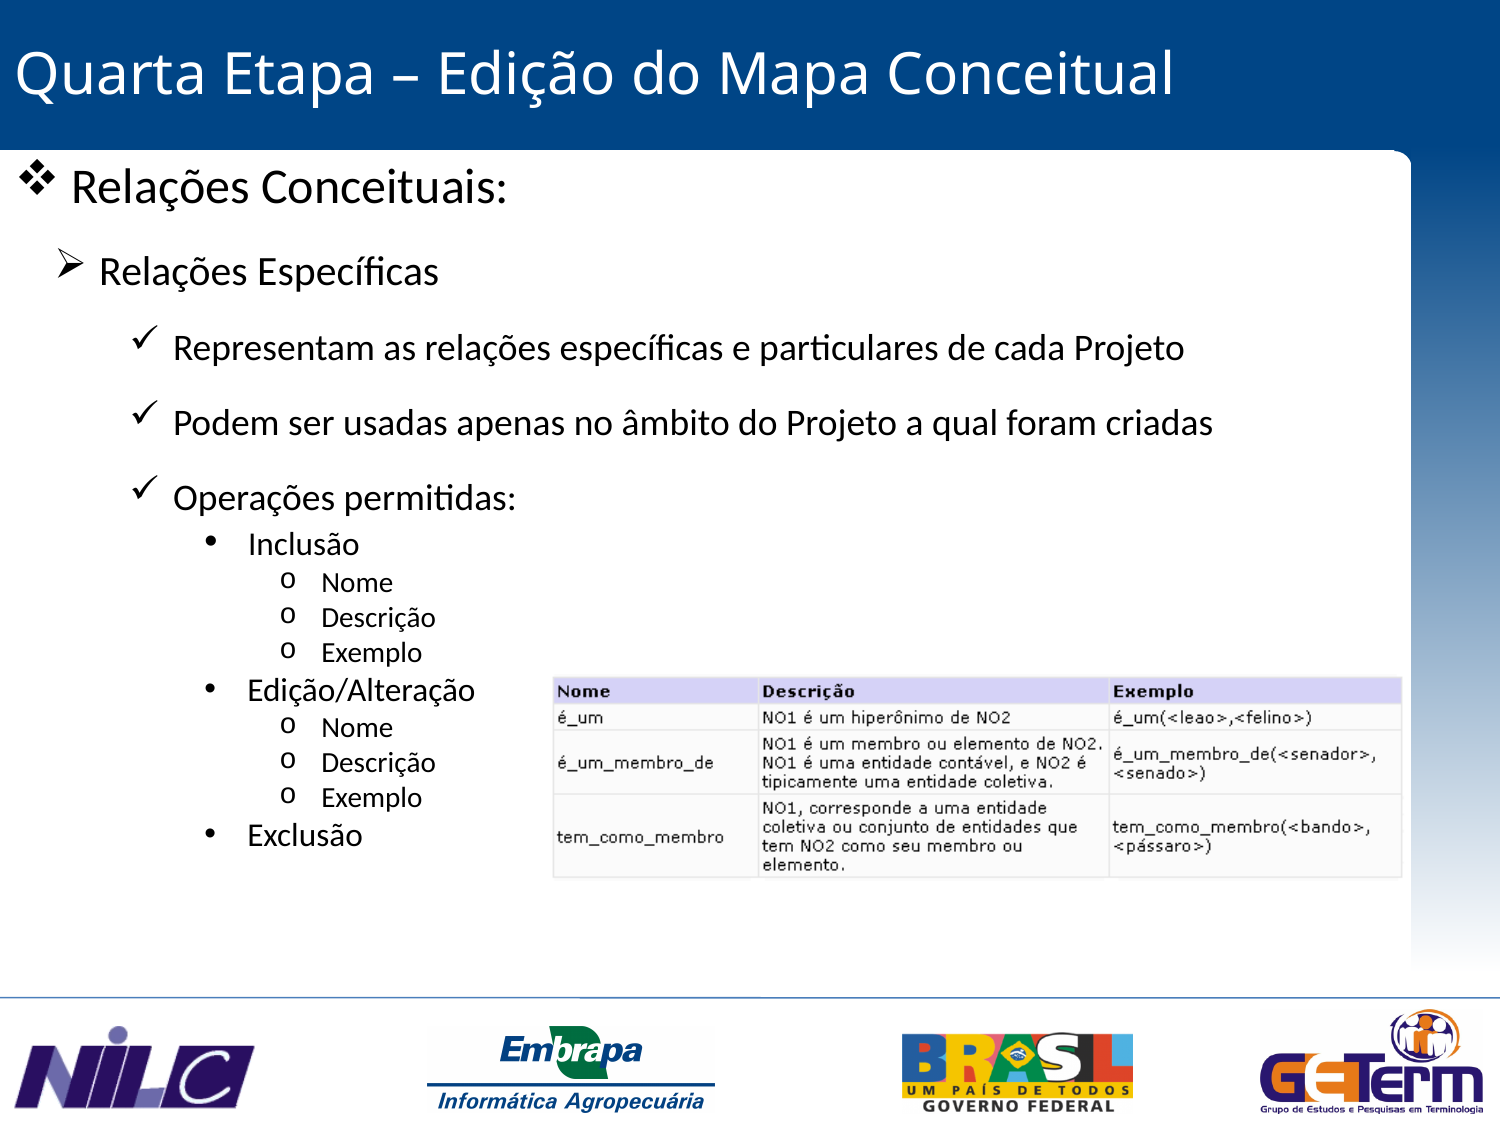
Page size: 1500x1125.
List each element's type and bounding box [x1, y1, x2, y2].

picture [902, 1032, 1133, 1114]
picture [1260, 1009, 1483, 1114]
picture [550, 674, 1407, 881]
text_box [0, 0, 1500, 973]
picture [11, 1025, 258, 1112]
